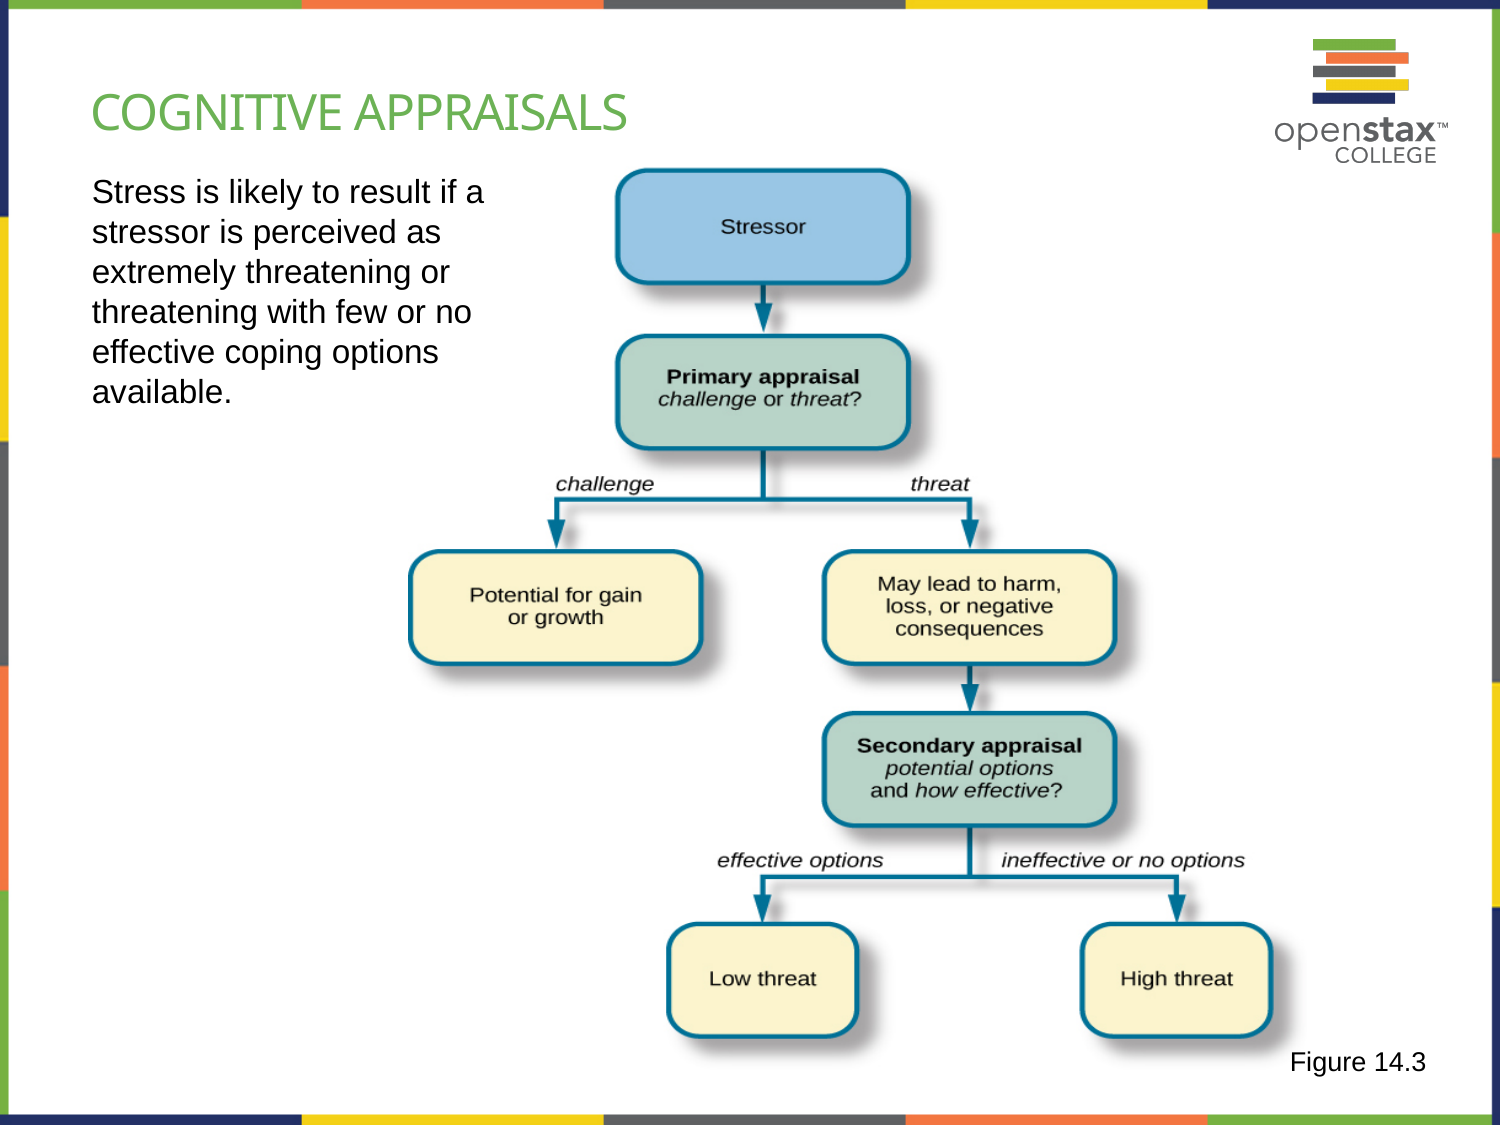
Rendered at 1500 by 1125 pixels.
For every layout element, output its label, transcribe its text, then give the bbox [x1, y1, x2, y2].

picture [0, 0, 1500, 1125]
list Stress is likely to result if a stressor is perceived as extremely threatening or threatening with few or no effective coping options available. [76, 162, 406, 485]
text_box Figure 14.3 [1316, 1036, 1449, 1084]
title Cognitive appraisals [75, 39, 1274, 148]
